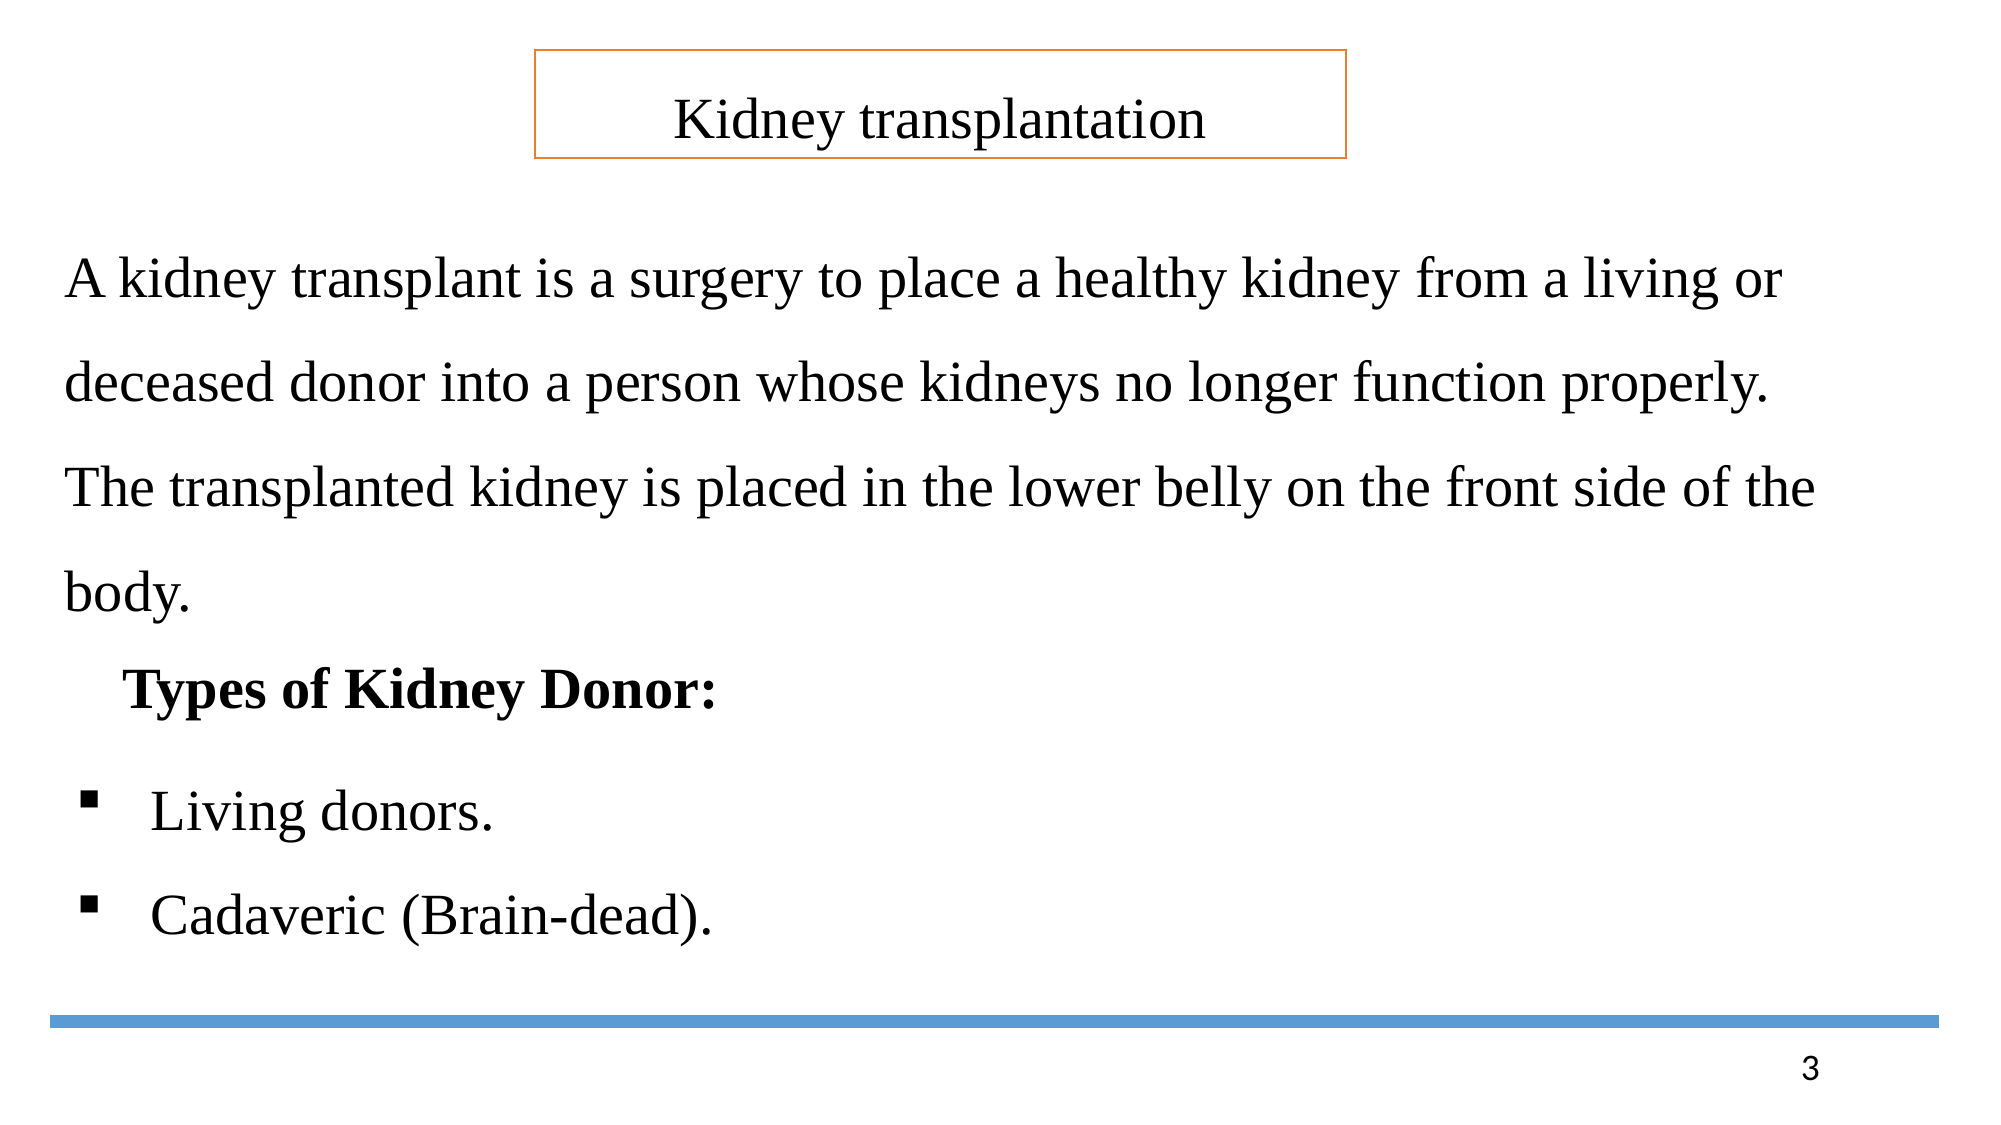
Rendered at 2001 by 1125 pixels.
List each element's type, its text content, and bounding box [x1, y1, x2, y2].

text_box Living donors. Cadaveric (Brain-dead). [61, 729, 1414, 1021]
text_box A kidney transplant is a surgery to place a healthy kidney from a living or deceased donor into a person whose kidneys no longer function properly. The transplanted kidney is placed in the lower belly on the front side of the body. [49, 196, 1923, 1016]
text_box Kidney transplantation [534, 49, 1347, 159]
text_box Types of Kidney Donor: [107, 572, 734, 728]
text_box 3 [1640, 1023, 1980, 1108]
